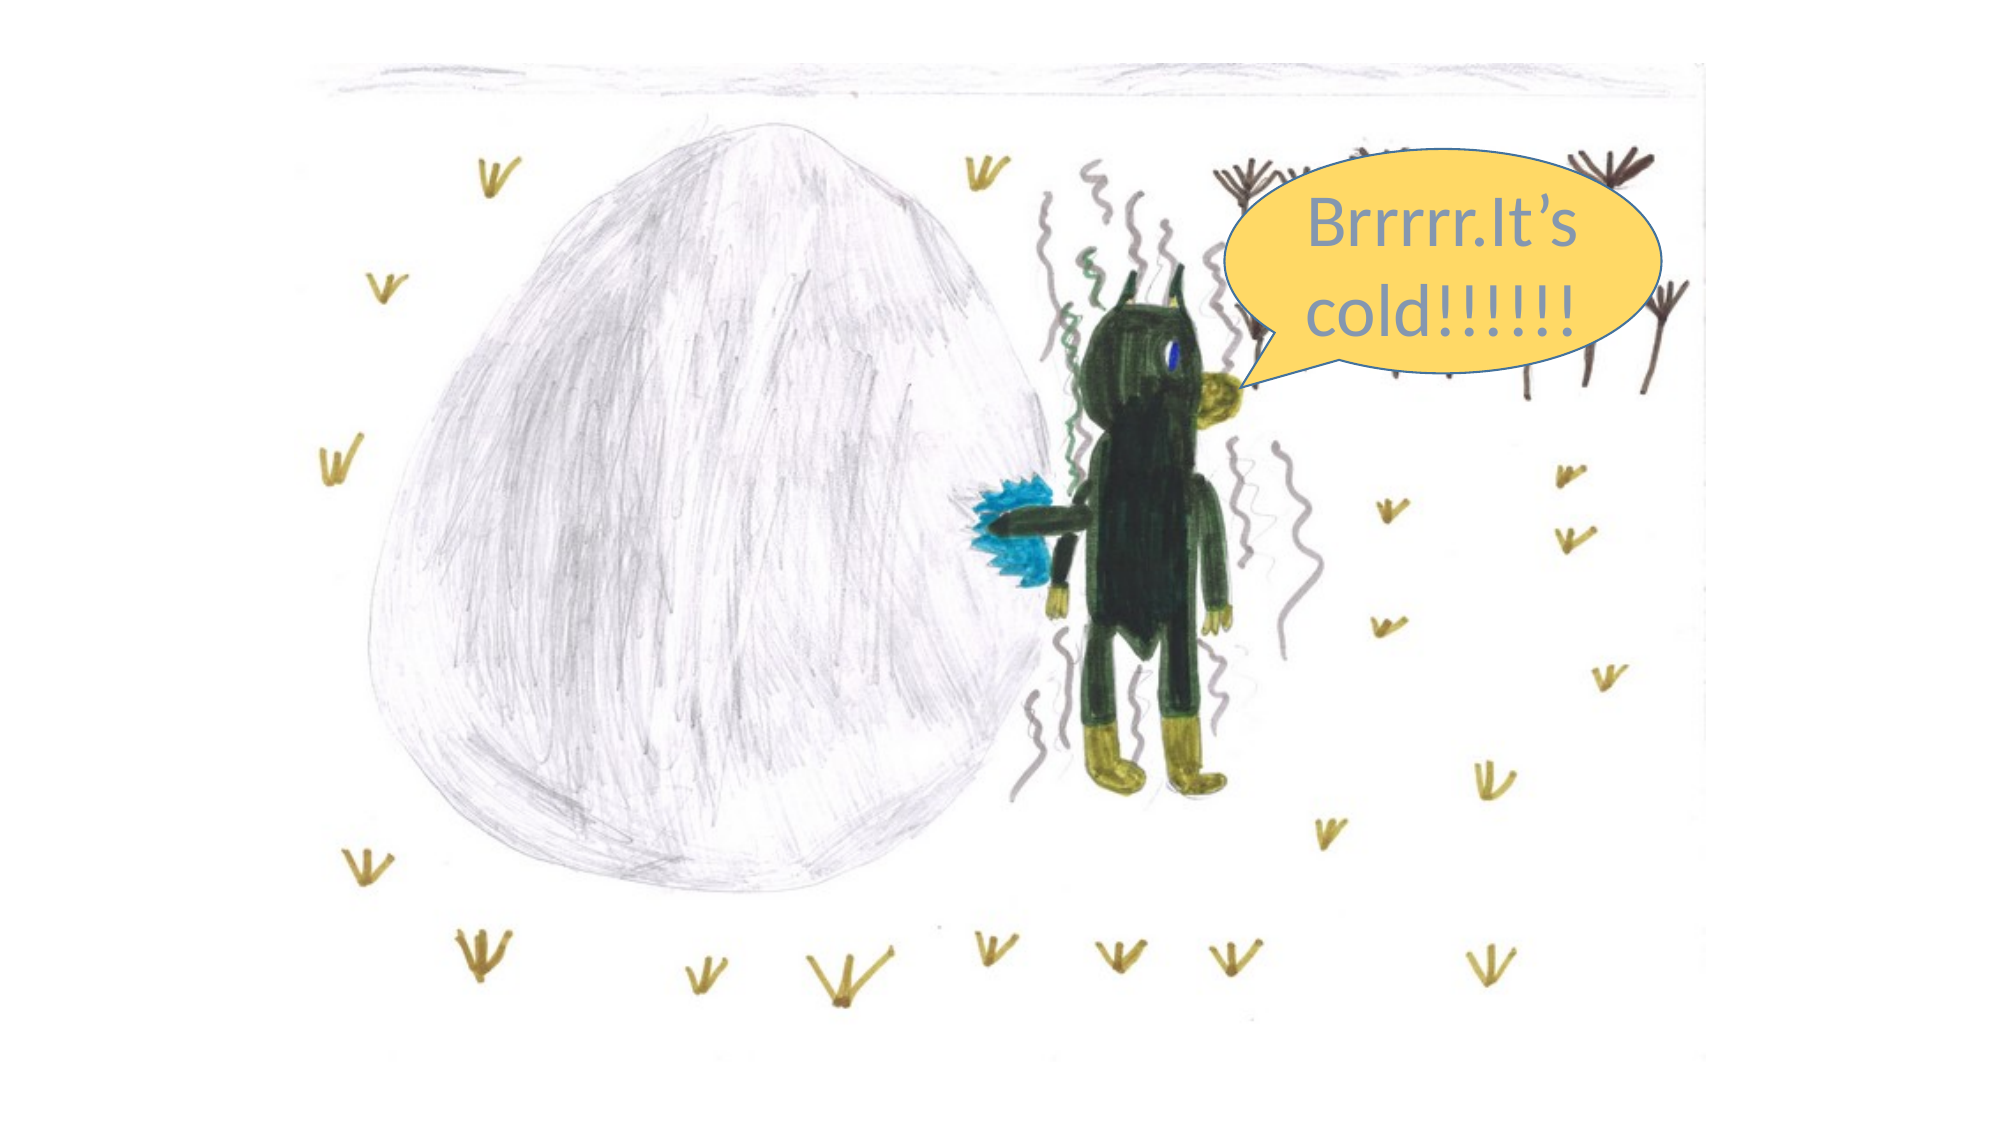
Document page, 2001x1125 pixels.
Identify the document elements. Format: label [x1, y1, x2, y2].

picture [294, 63, 1706, 1062]
